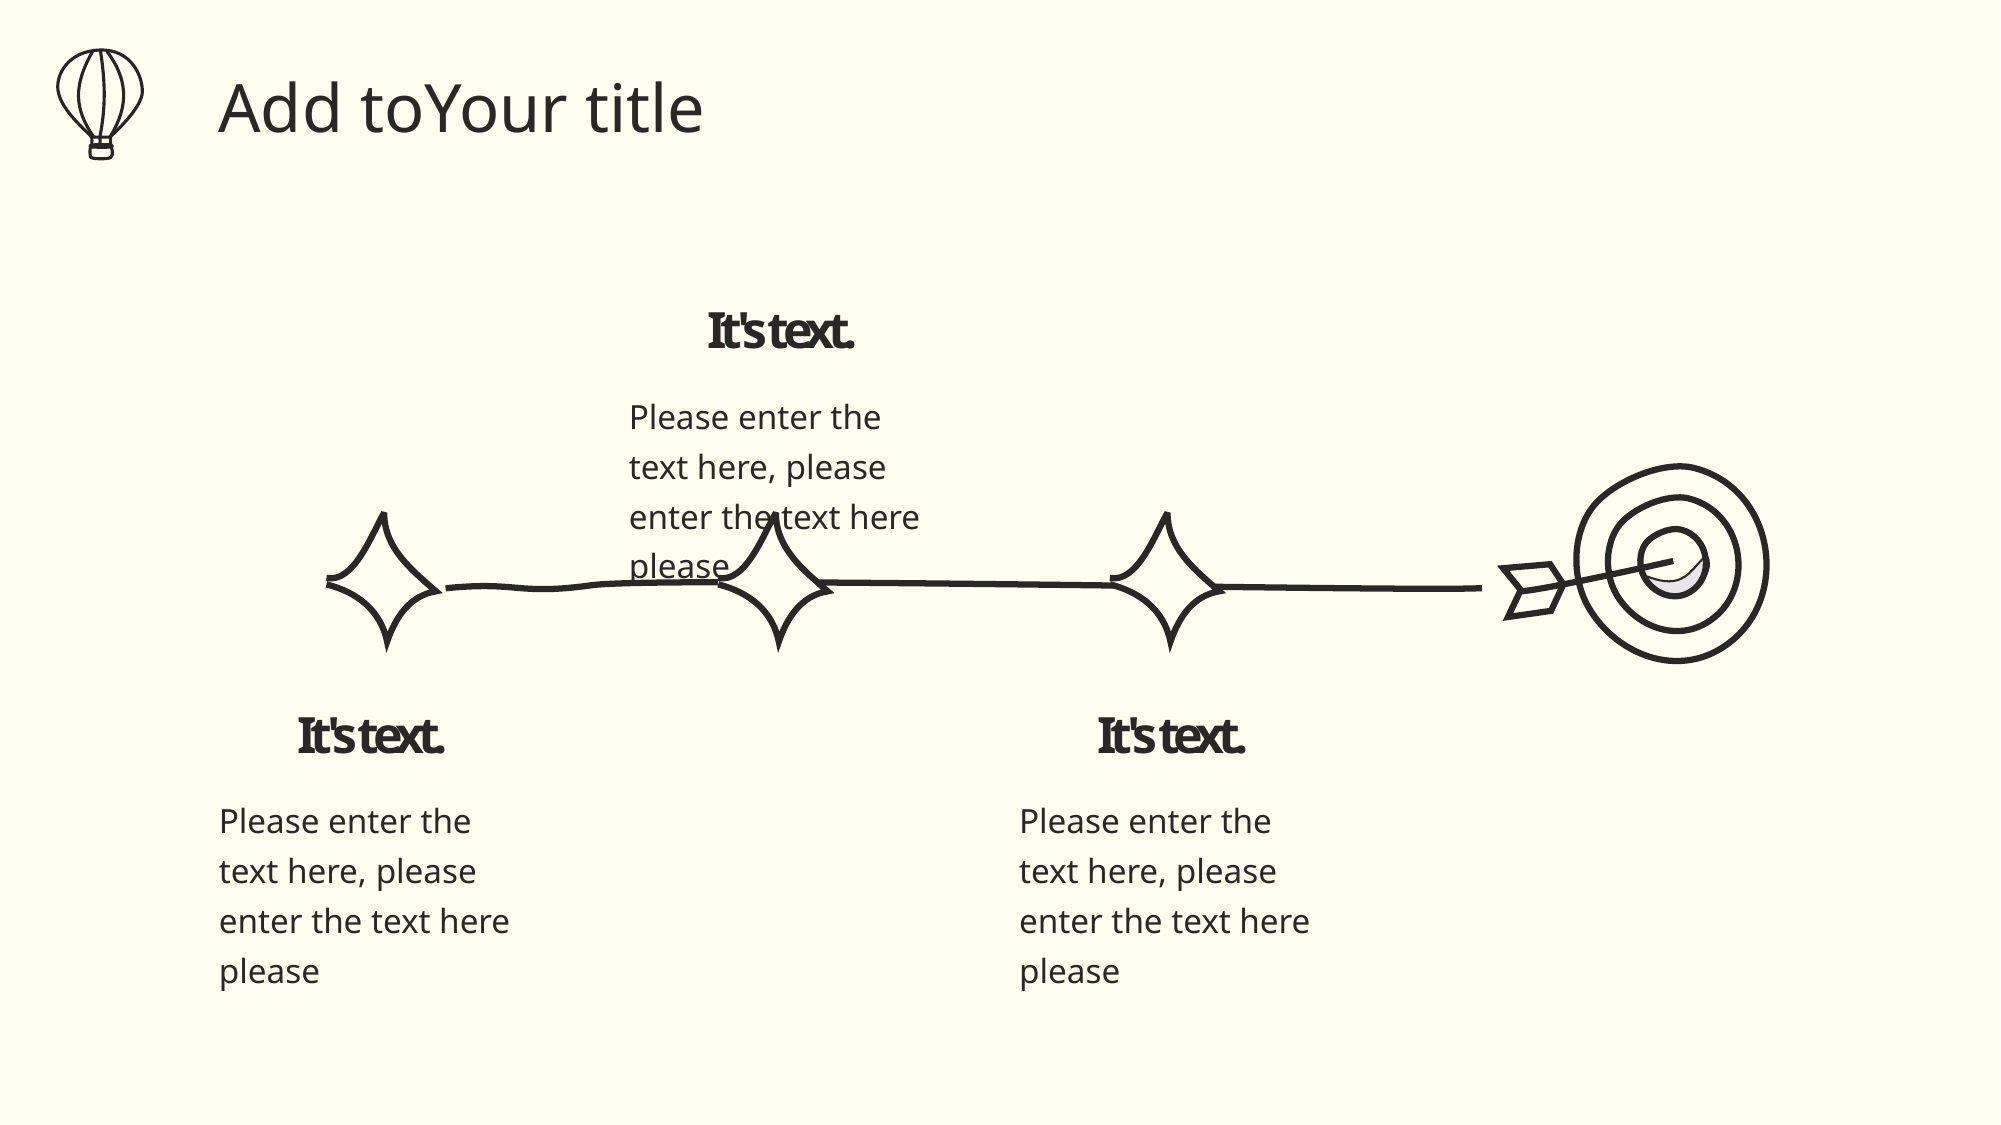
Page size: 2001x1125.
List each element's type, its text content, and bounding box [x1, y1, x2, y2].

text_box [741, 593, 821, 642]
text_box [326, 512, 437, 642]
text_box Please enter the text here, please enter the text here please [614, 378, 952, 593]
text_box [57, 49, 143, 159]
text_box It's text. [1048, 695, 1298, 771]
text_box Please enter the text here, please enter the text here please [1004, 783, 1342, 998]
text_box [952, 583, 1121, 589]
text_box Please enter the text here, please enter the text here please [204, 783, 542, 998]
text_box [445, 583, 614, 590]
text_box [1527, 451, 1761, 687]
text_box Add toYour title [203, 57, 870, 153]
text_box It's text. [658, 291, 907, 366]
text_box [1109, 512, 1220, 642]
text_box It's text. [248, 695, 497, 771]
